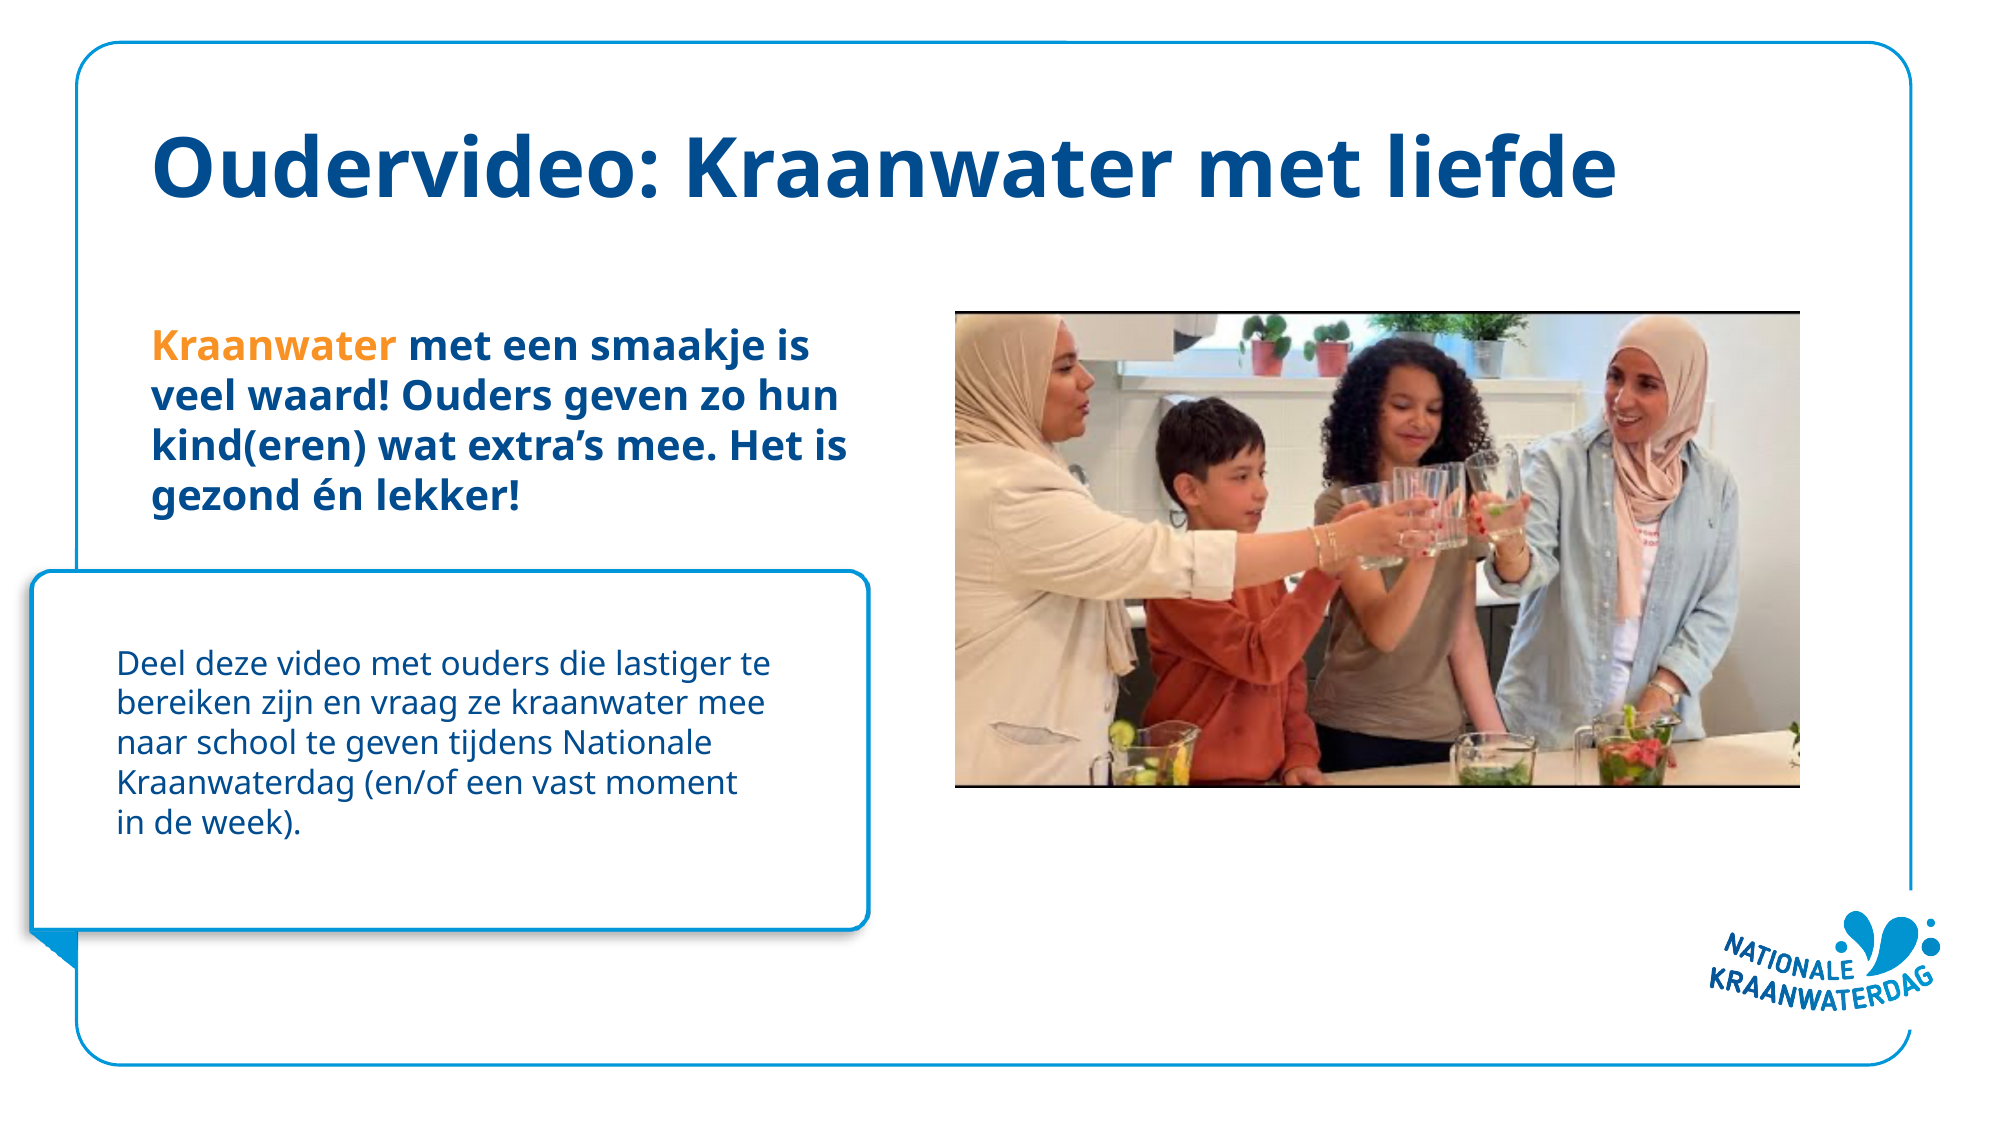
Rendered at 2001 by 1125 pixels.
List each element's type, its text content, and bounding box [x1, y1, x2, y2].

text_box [953, 310, 1801, 789]
picture [35, 574, 866, 927]
picture [1708, 907, 1942, 1014]
picture [79, 540, 886, 1001]
picture [2, 540, 74, 1001]
title Oudervideo: Kraanwater met liefde [135, 118, 1800, 268]
list Kraanwater met een smaakje is veel waard! Ouders geven zo hun kind(eren) wat extra’s mee. Het is gezond én lekker! [135, 310, 886, 540]
